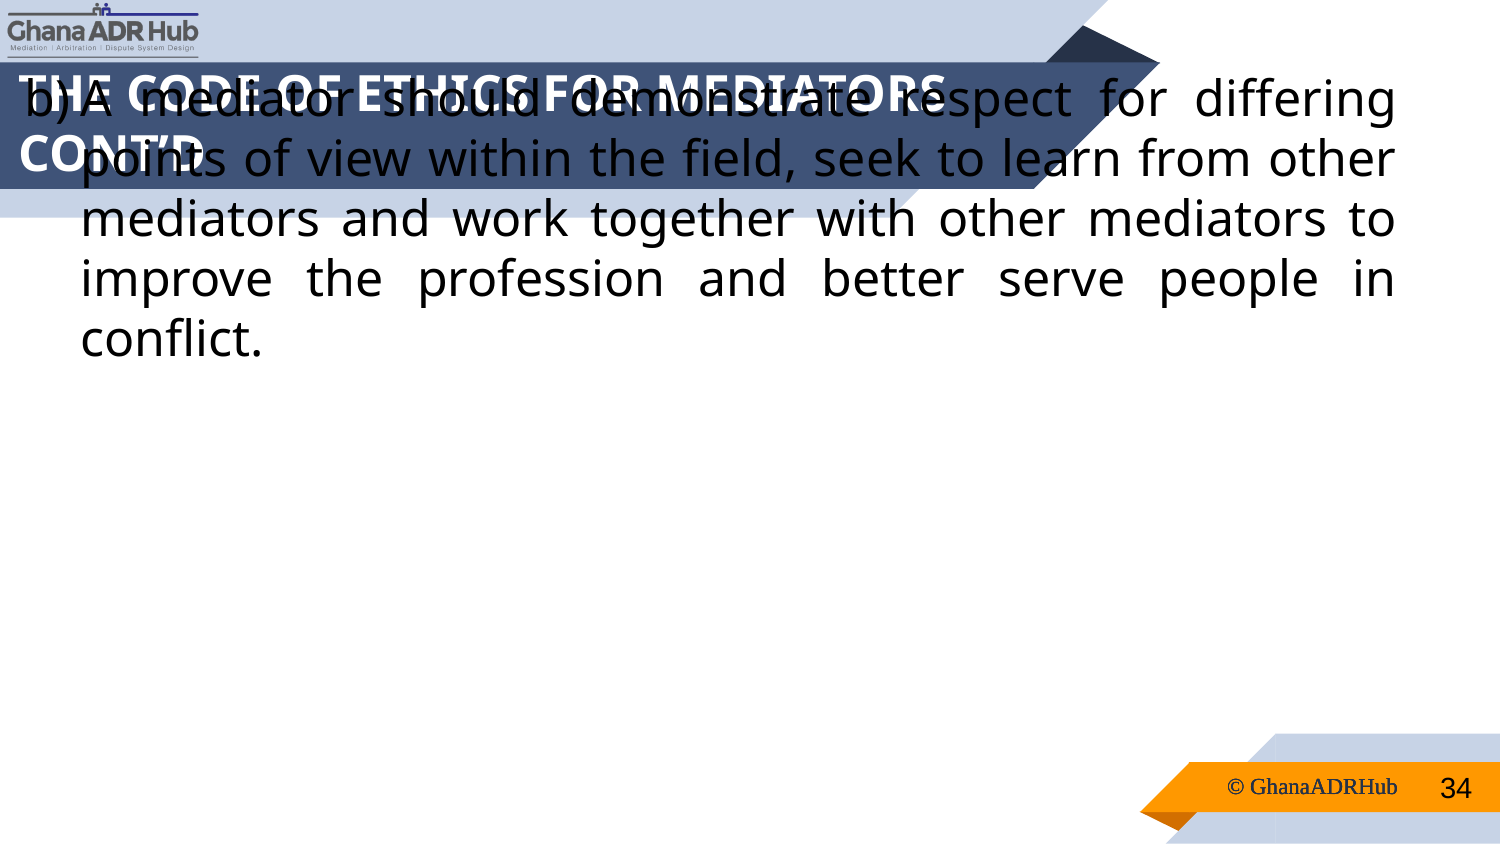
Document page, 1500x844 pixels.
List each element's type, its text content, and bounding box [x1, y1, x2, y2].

picture [0, 0, 204, 65]
title THE CODE OF ETHICS FOR MEDIATORS CONT’D [3, 59, 1075, 185]
list A mediator should demonstrate respect for differing points of view within the field, seek to learn from other mediators and work together with other mediators to improve the profession and better serve people in conflict. [9, 221, 1413, 761]
slide_number 34 [1425, 760, 1494, 813]
